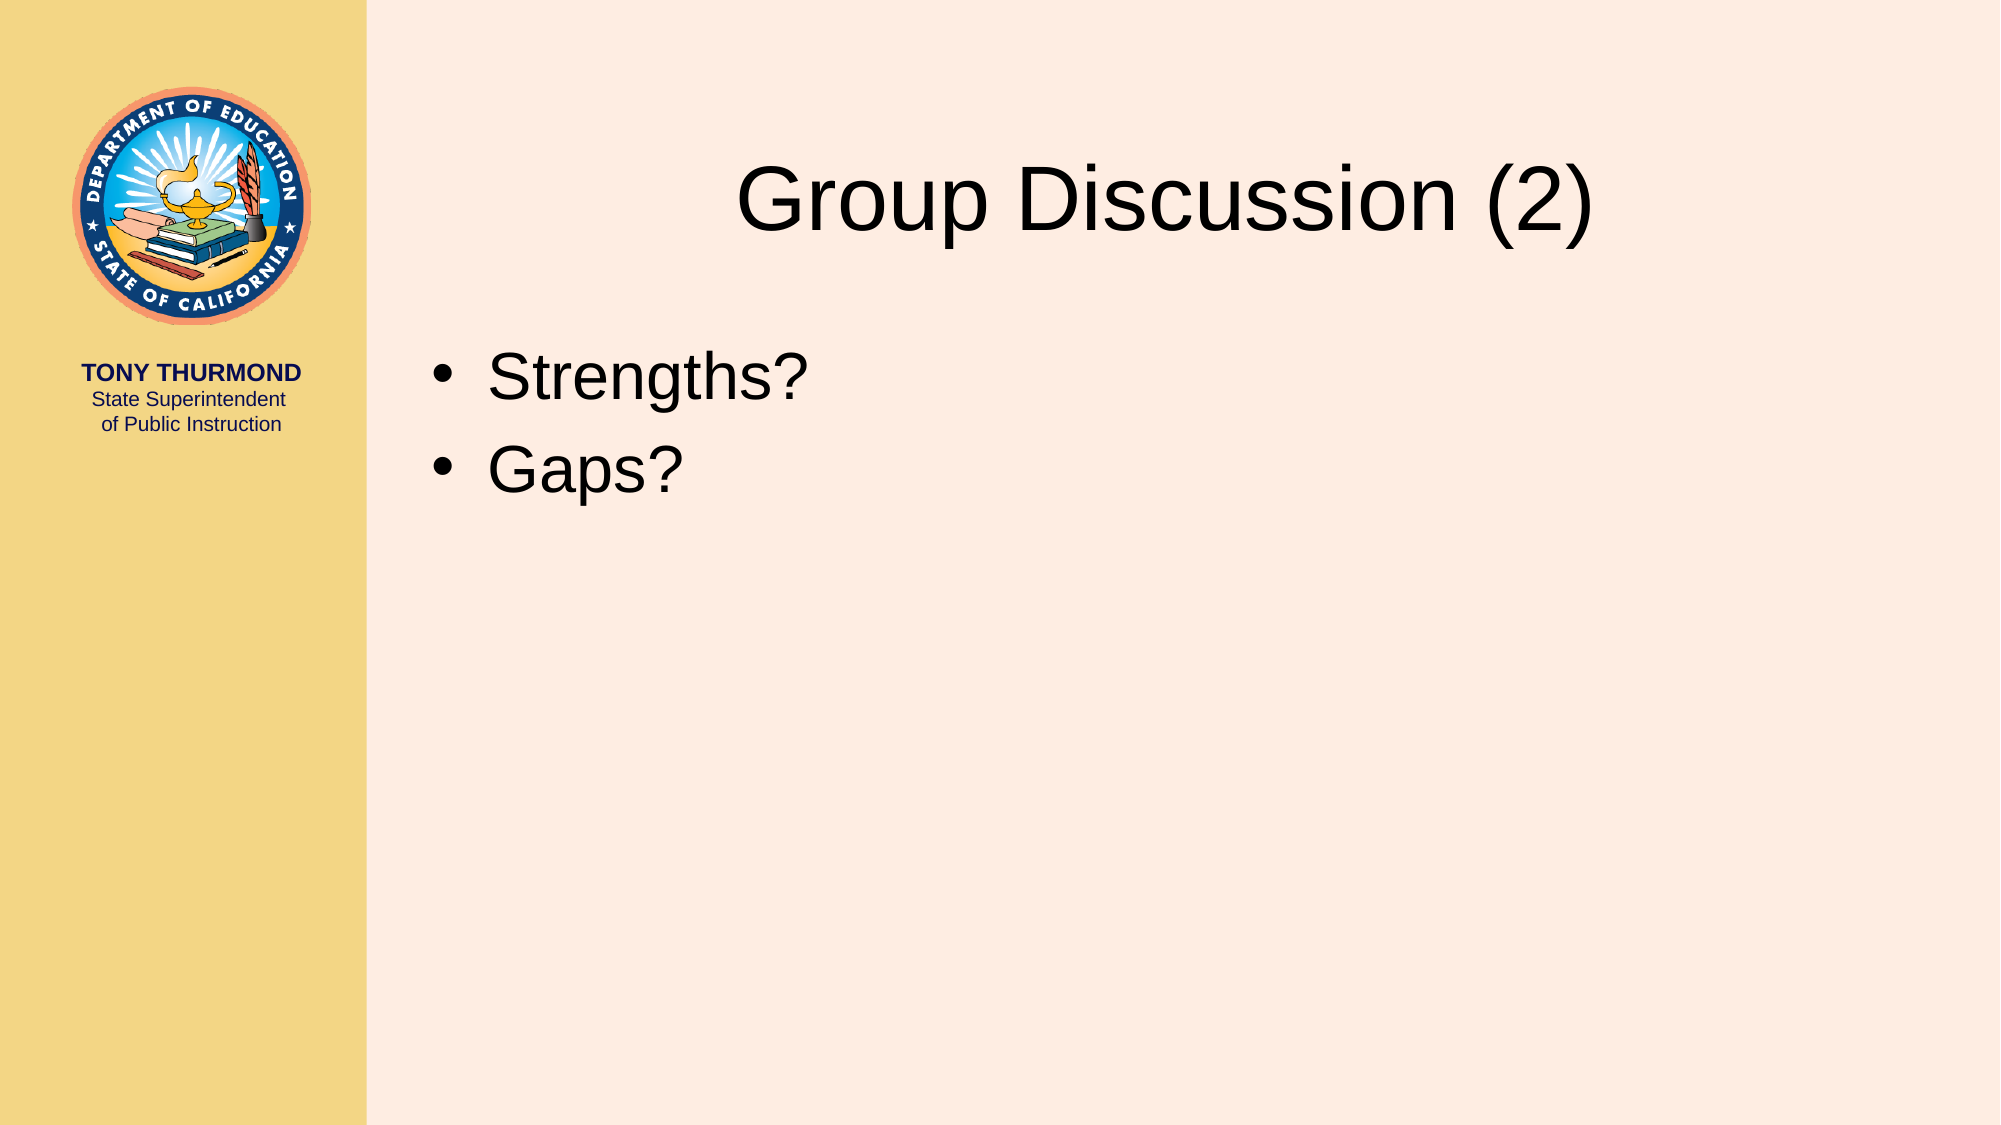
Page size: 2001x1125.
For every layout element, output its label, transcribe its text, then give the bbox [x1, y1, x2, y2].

picture [72, 86, 311, 325]
list Strengths? Gaps? [416, 324, 1917, 1000]
title Group Discussion (2) [416, 99, 1917, 288]
